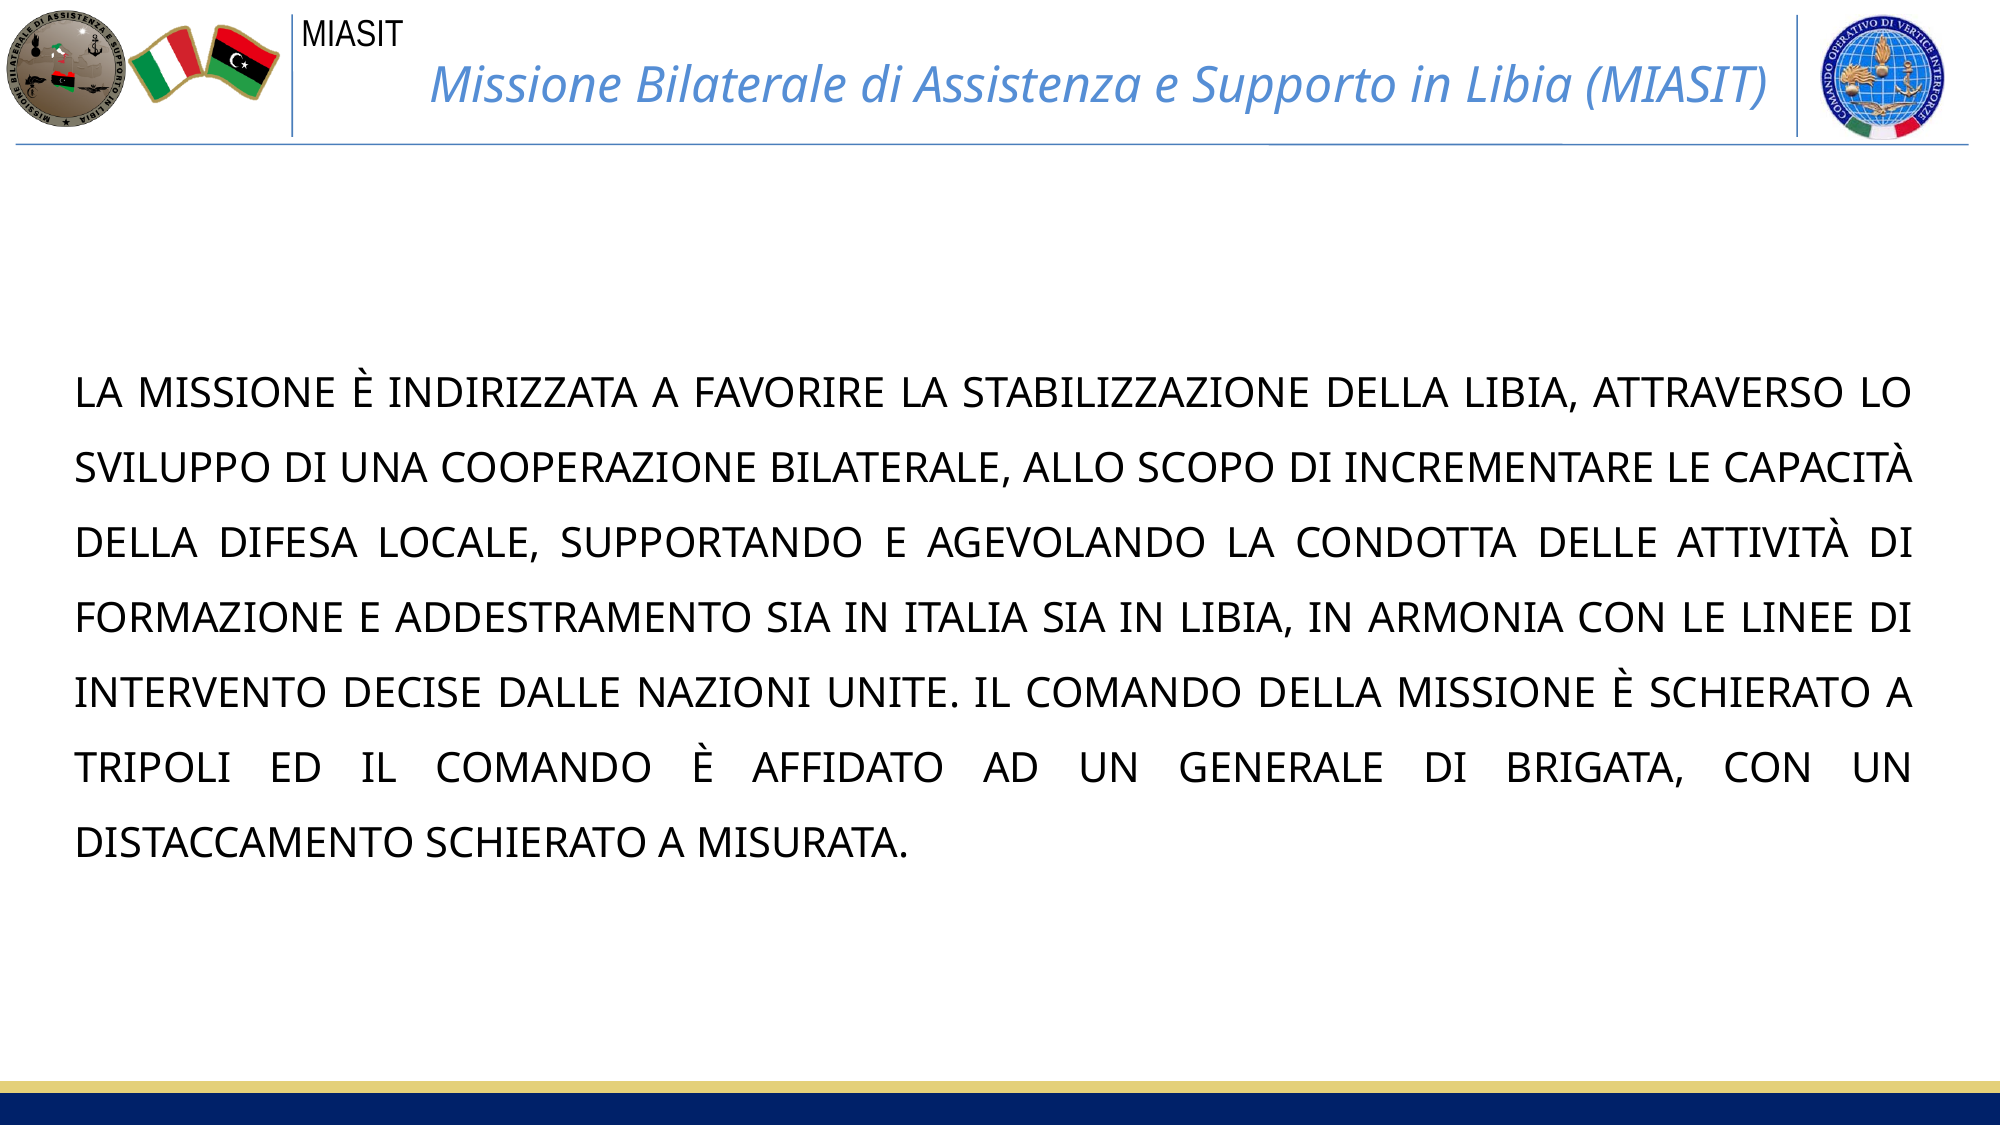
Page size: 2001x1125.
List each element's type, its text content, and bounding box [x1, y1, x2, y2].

text_box LA MISSIONE È INDIRIZZATA A FAVORIRE LA STABILIZZAZIONE DELLA LIBIA, ATTRAVERSO LO SVILUPPO DI UNA COOPERAZIONE BILATERALE, ALLO SCOPO DI INCREMENTARE LE CAPACITÀ DELLA DIFESA LOCALE, SUPPORTANDO E AGEVOLANDO LA CONDOTTA DELLE ATTIVITÀ DI FORMAZIONE E ADDESTRAMENTO SIA IN ITALIA SIA IN LIBIA, IN ARMONIA CON LE LINEE DI INTERVENTO DECISE DALLE NAZIONI UNITE. IL COMANDO DELLA MISSIONE È SCHIERATO A TRIPOLI ED IL COMANDO È AFFIDATO AD UN GENERALE DI BRIGATA, CON UN DISTACCAMENTO SCHIERATO A MISURATA.​​​​ [59, 333, 1930, 873]
picture [1, 0, 300, 145]
title Missione Bilaterale di Assistenza e Supporto in Libia (MIASIT) [399, 12, 1799, 152]
picture [1820, 14, 1945, 140]
